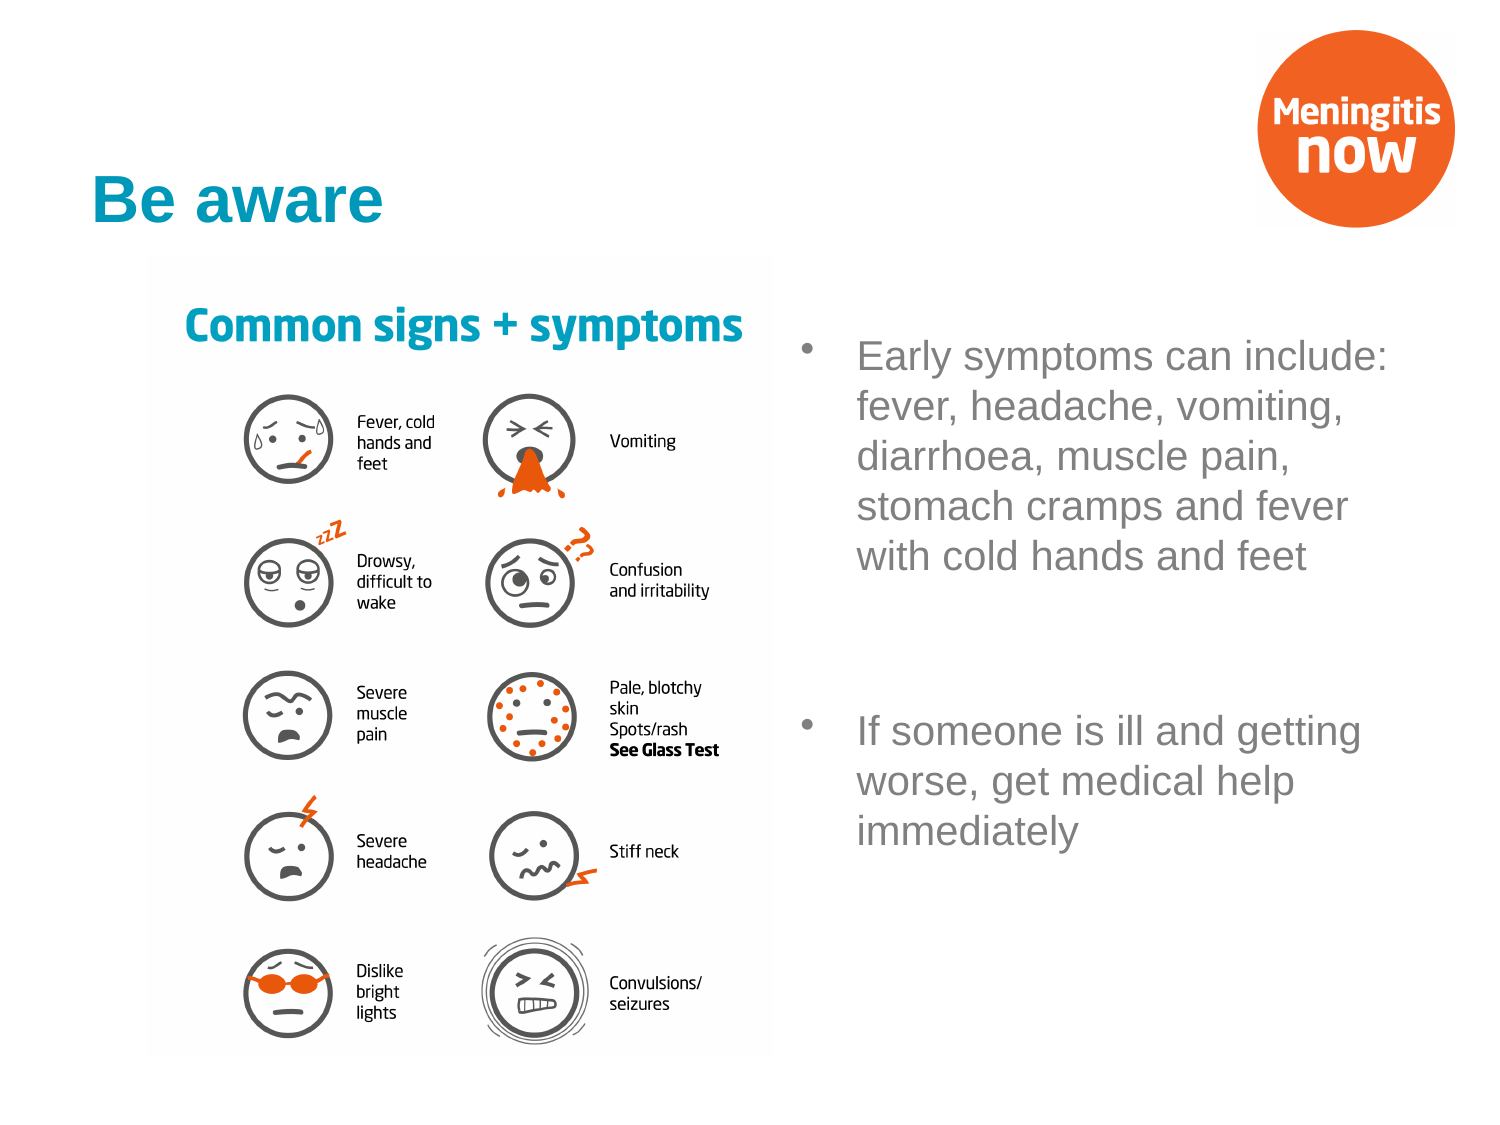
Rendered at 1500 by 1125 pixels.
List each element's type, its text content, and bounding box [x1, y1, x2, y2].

picture [1257, 30, 1455, 228]
list Early symptoms can include: fever, headache, vomiting, diarrhoea, muscle pain, stomach cramps and fever with cold hands and feet If someone is ill and getting worse, get medical help immediately [785, 321, 1434, 1090]
title Be aware [76, 101, 1352, 290]
picture [147, 255, 774, 1056]
